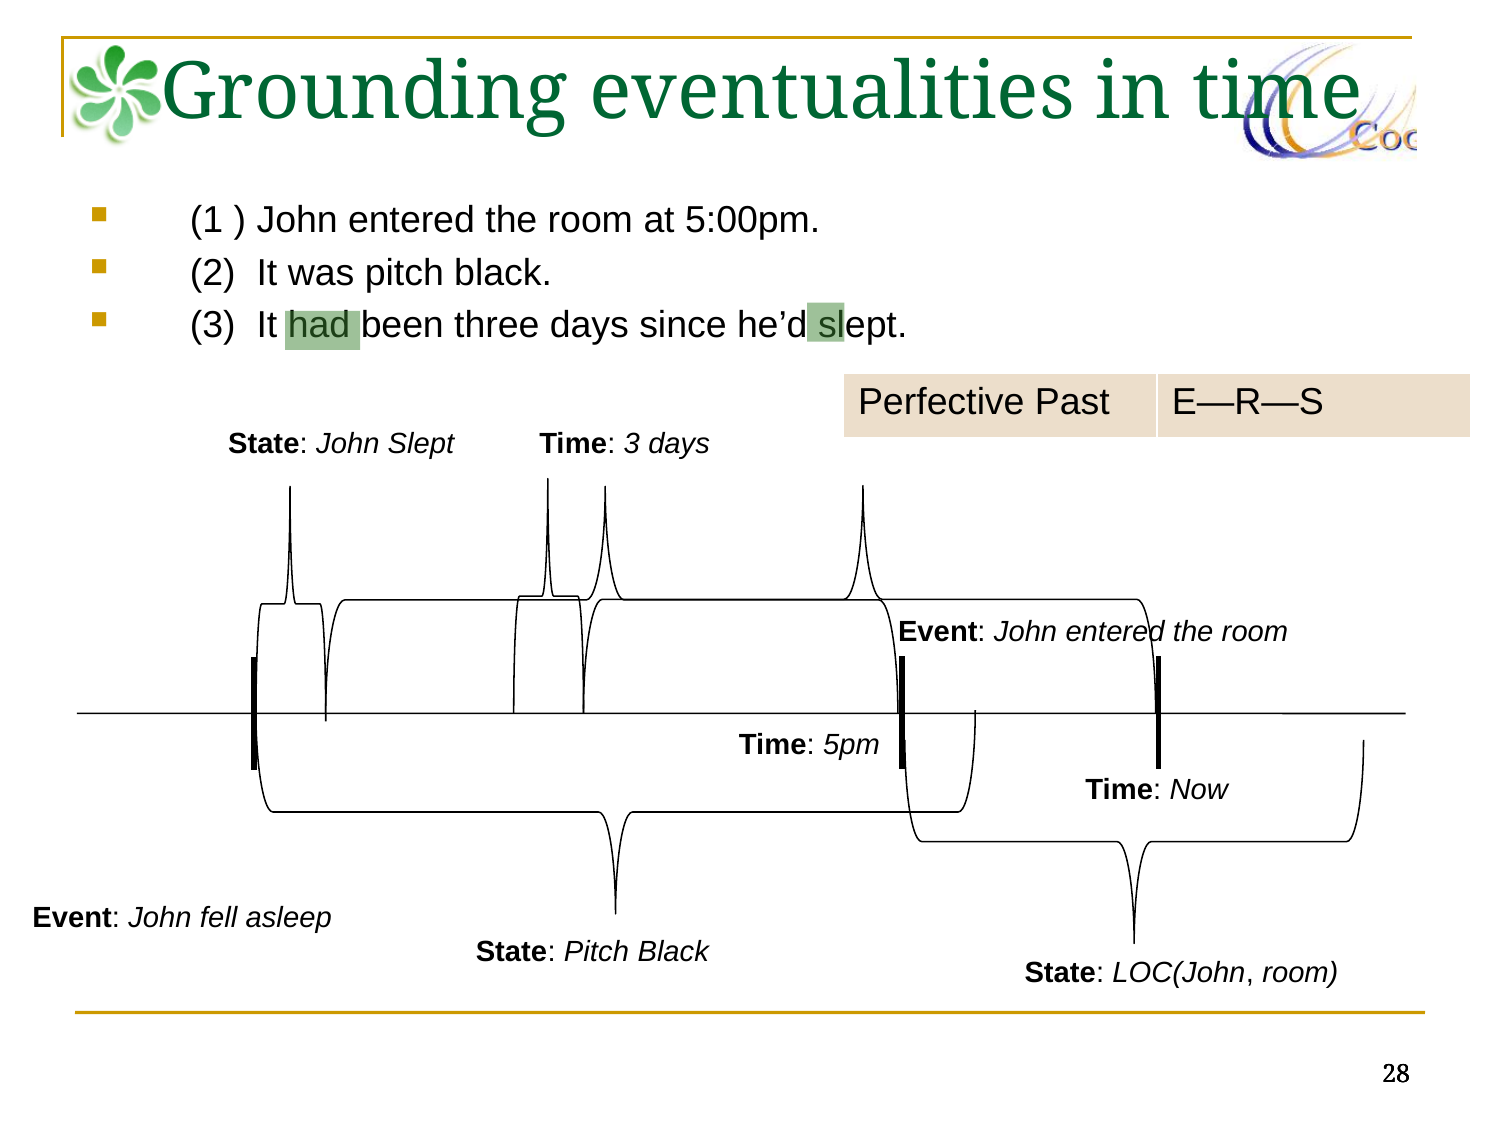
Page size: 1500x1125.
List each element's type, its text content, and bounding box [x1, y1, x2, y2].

text_box [285, 310, 361, 350]
text_box State: LOC(John, room) [1009, 952, 1500, 995]
text_box [580, 486, 622, 668]
text_box [583, 485, 1156, 711]
text_box [256, 486, 326, 711]
table_header Perfective Past [844, 374, 1156, 437]
text_box [513, 478, 584, 711]
text_box State: Pitch Black [461, 932, 725, 975]
table_cell o/d/oi [976, 715, 1156, 721]
text_box Time: 3 days [524, 423, 913, 467]
text_box 28 [1074, 1024, 1425, 1100]
text_box [807, 302, 845, 342]
text_box Event: John fell asleep [17, 897, 519, 941]
picture [69, 42, 145, 149]
text_box State: John Slept [213, 423, 524, 467]
table_cell o/di [257, 714, 326, 721]
table_cell o/d/oi [80, 715, 251, 721]
table_cell o/d/oi [1161, 715, 1402, 721]
table_cell di [326, 714, 976, 721]
title Grounding eventualities in time [145, 31, 1496, 219]
list (1 ) John entered the room at 5:00pm. (2) It was pitch black. (3) It had been three days since he’d slept. [74, 187, 1426, 931]
text_box [325, 599, 518, 711]
table_header E—R—S [1158, 374, 1470, 437]
text_box [904, 739, 1364, 944]
text_box Event: John entered the room [1146, 611, 1385, 655]
text_box [257, 721, 976, 914]
